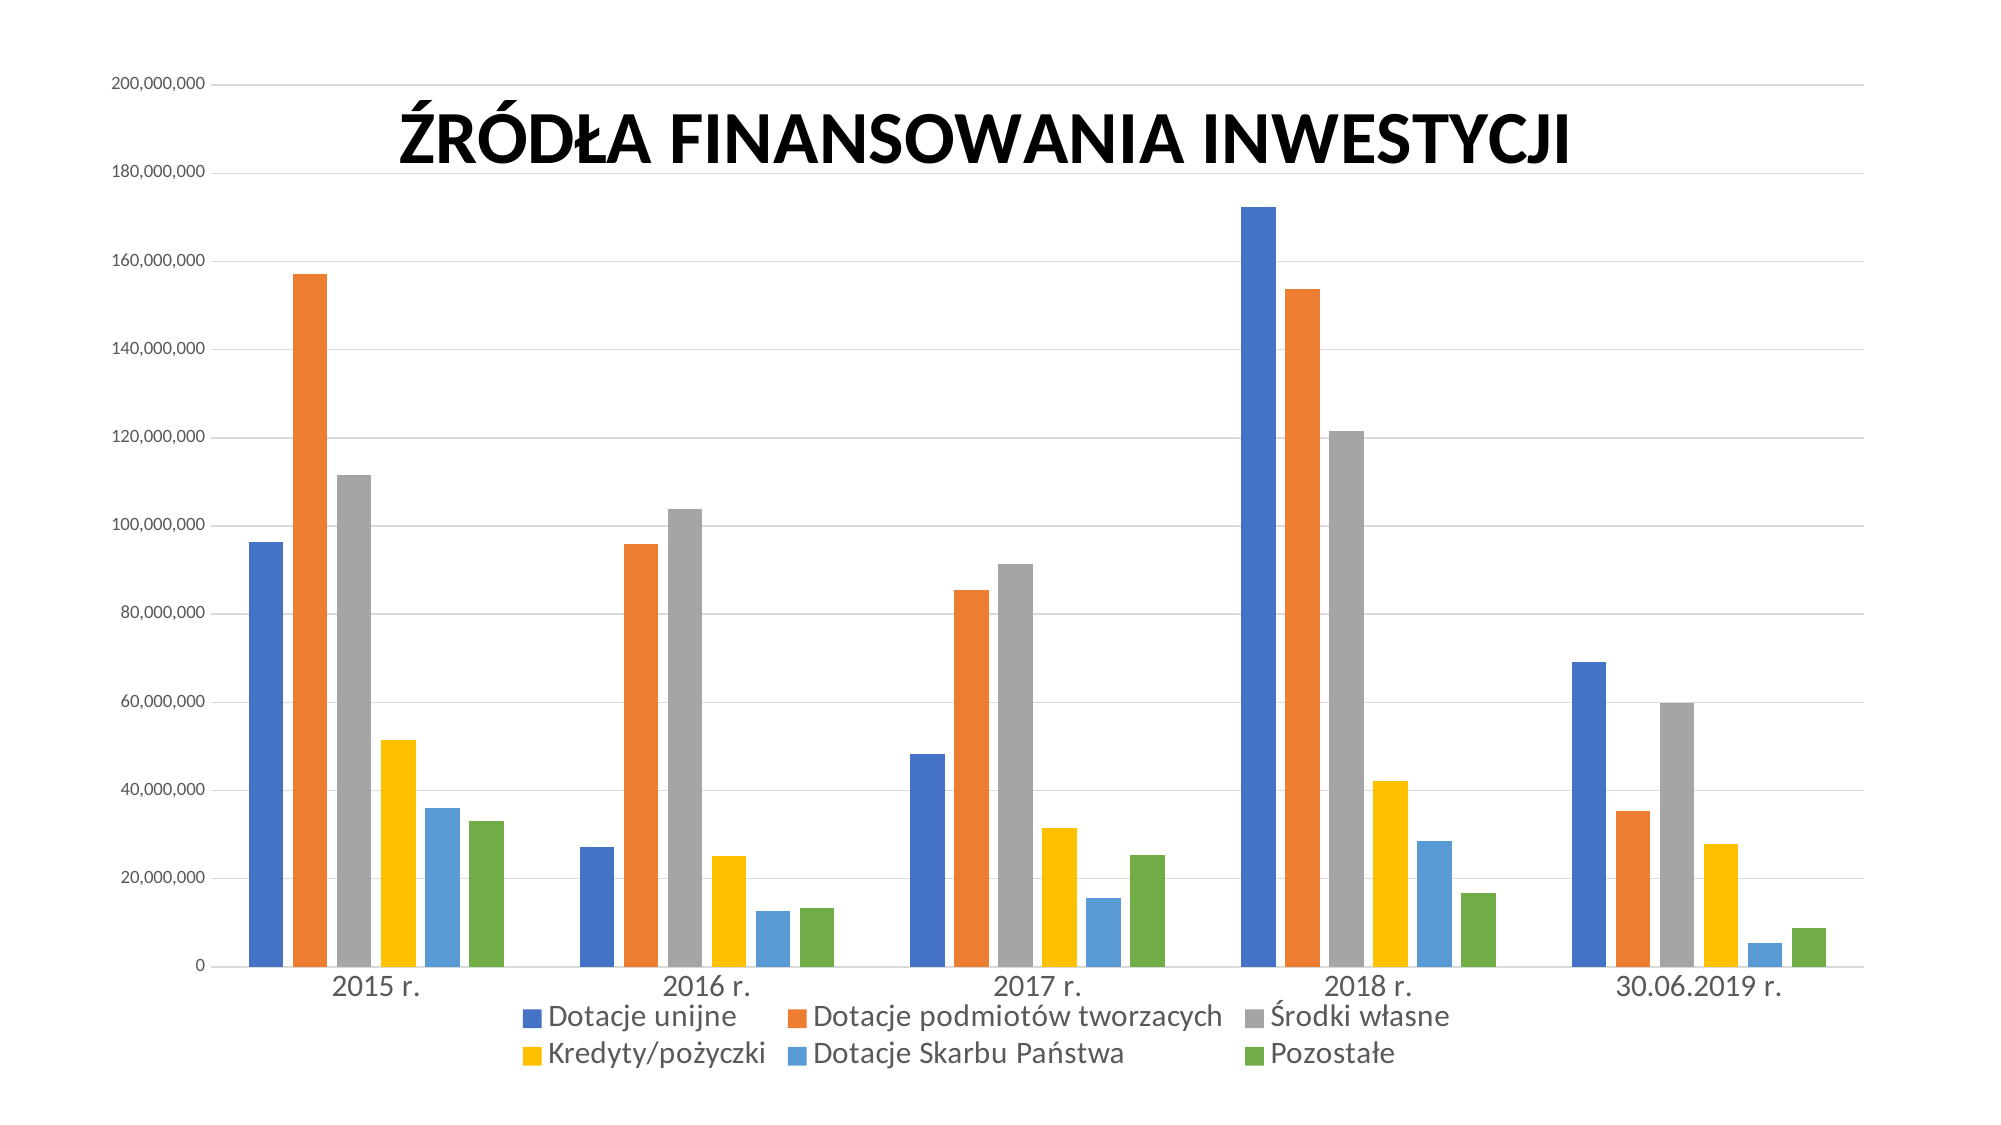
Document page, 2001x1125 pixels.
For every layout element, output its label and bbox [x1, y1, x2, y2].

chart [85, 56, 1888, 1079]
